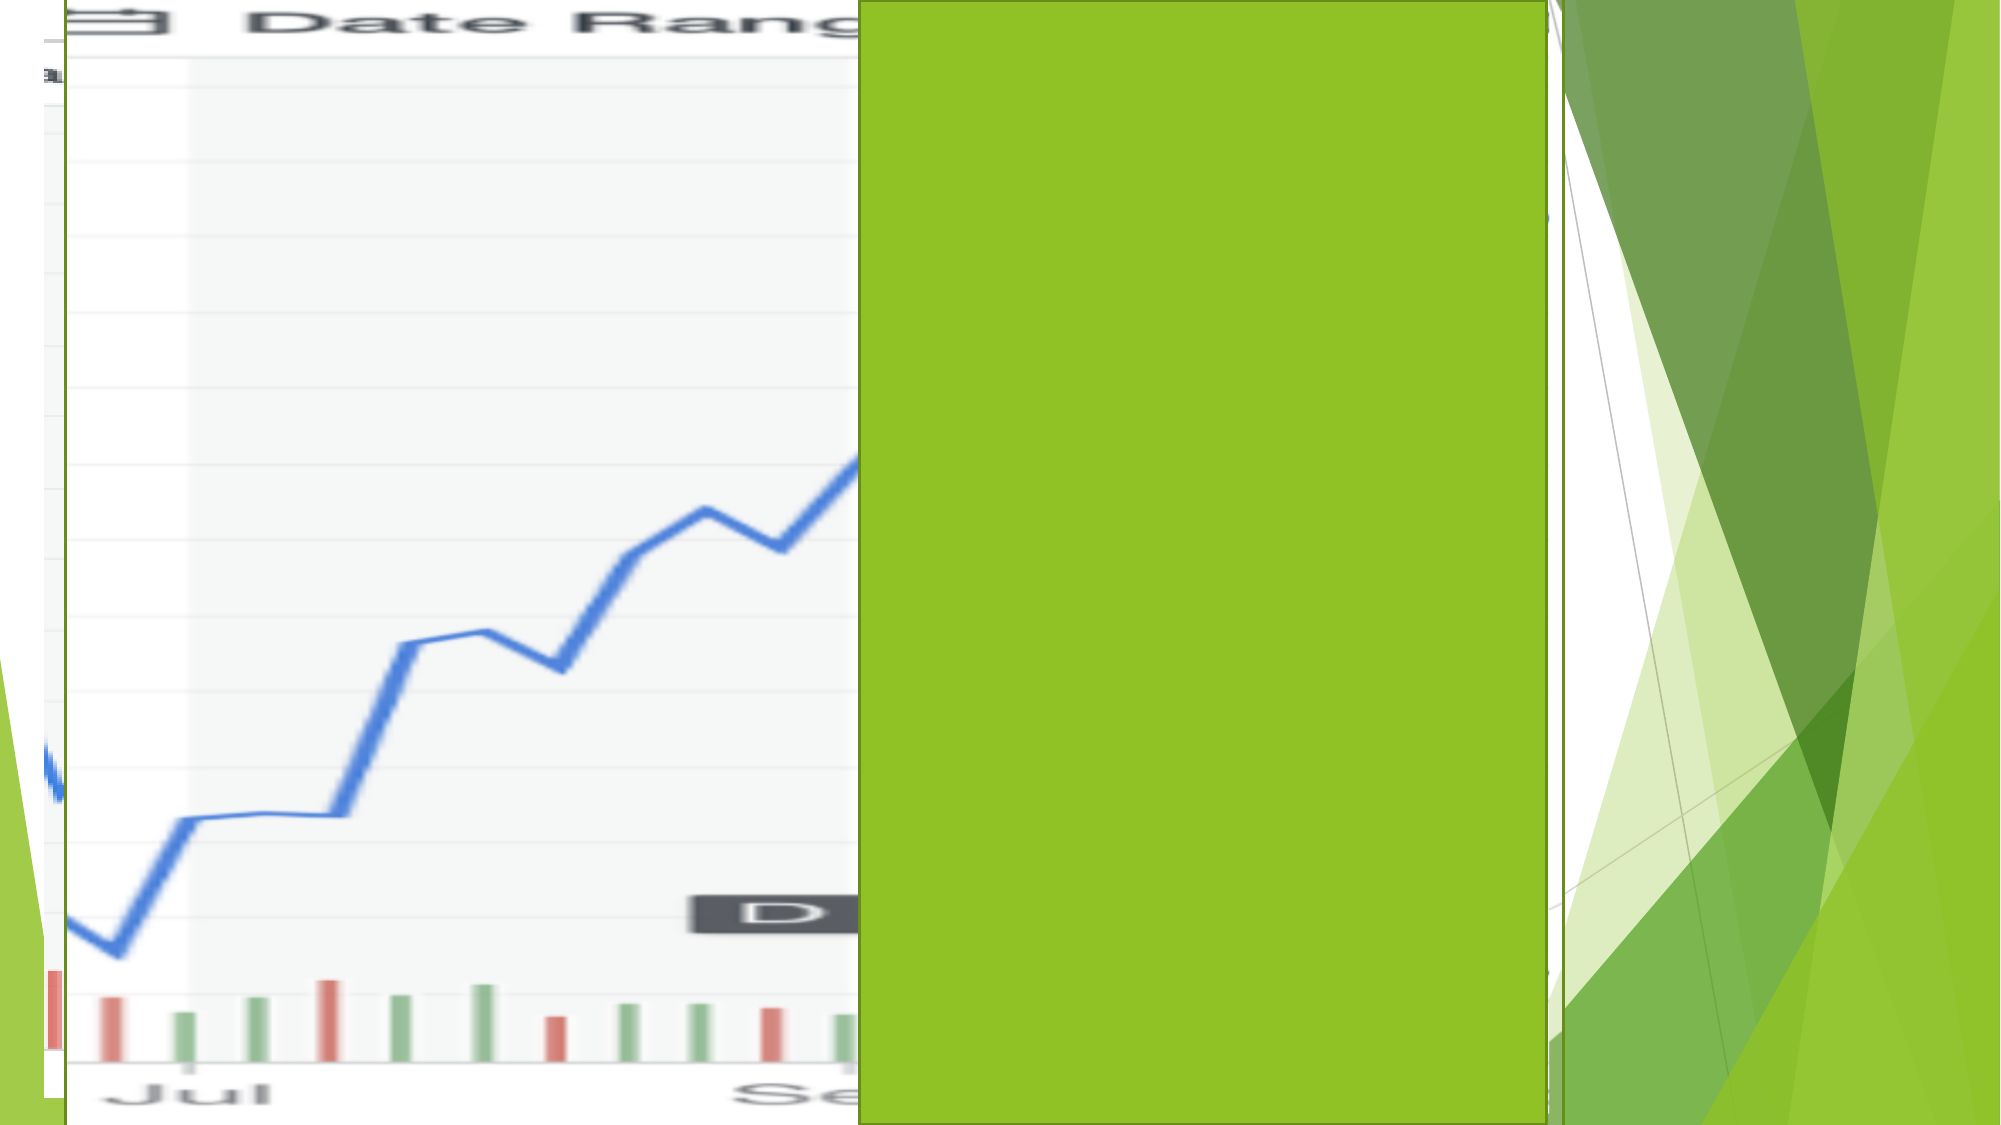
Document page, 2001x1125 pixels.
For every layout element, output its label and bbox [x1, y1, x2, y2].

picture [43, 0, 1562, 1125]
